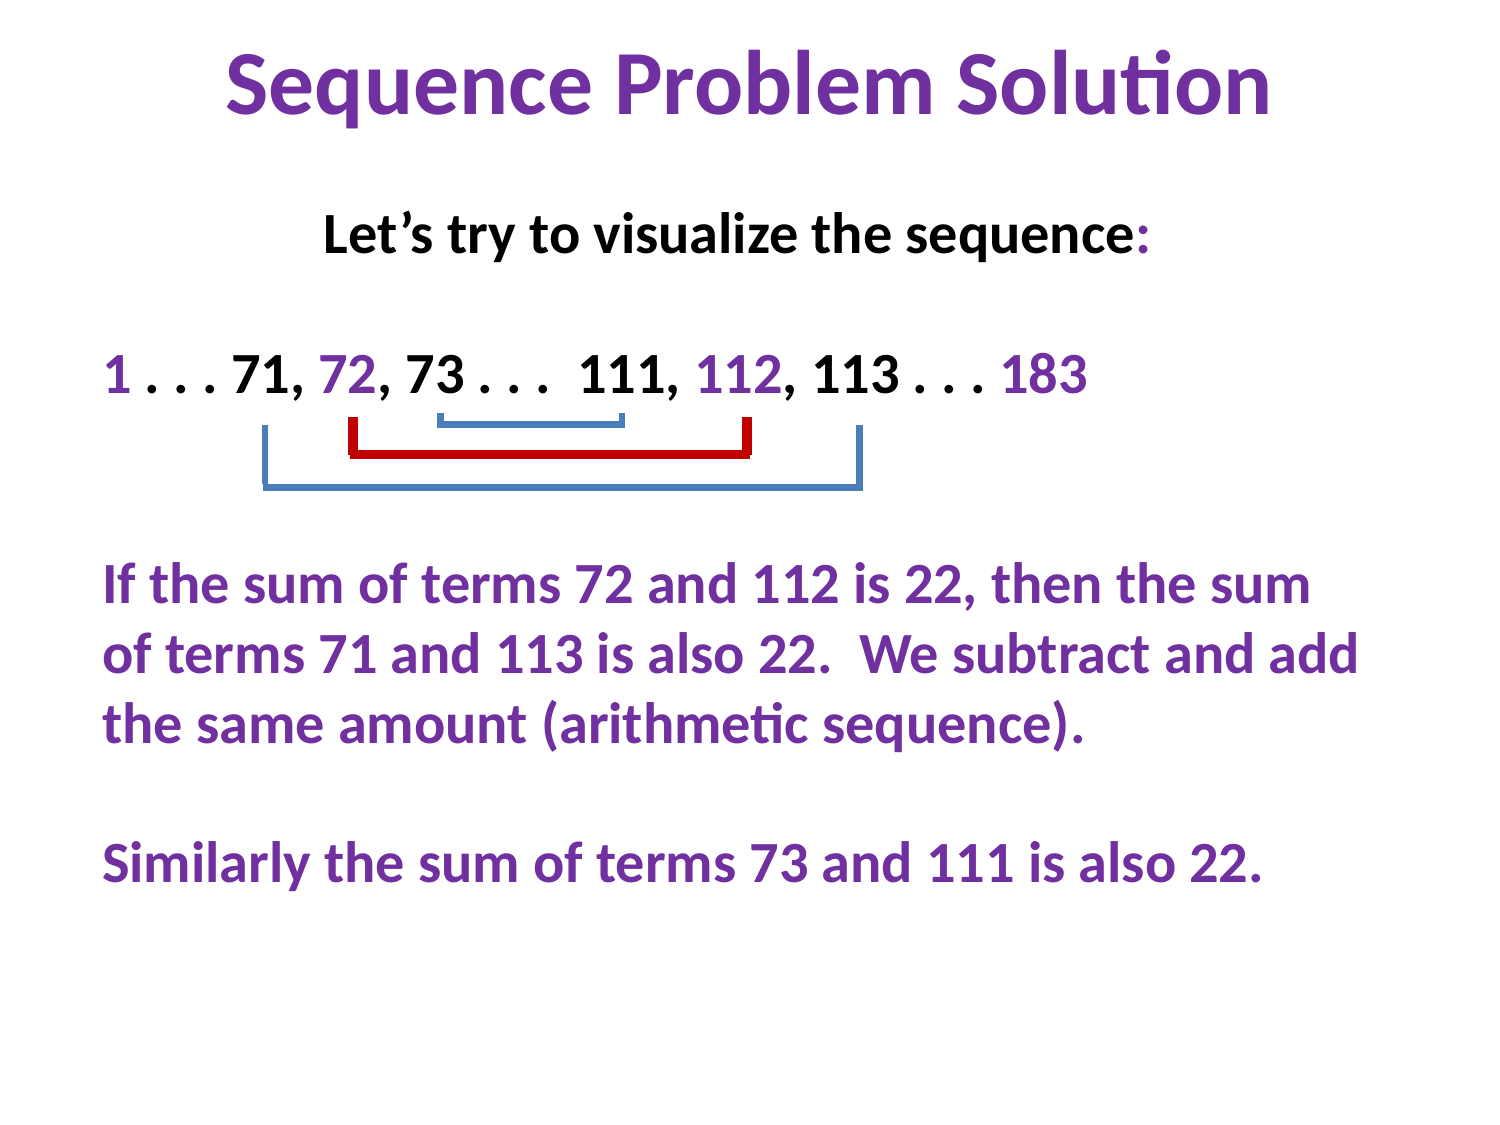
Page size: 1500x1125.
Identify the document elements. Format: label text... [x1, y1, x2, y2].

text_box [628, 416, 751, 423]
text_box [262, 424, 863, 488]
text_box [349, 416, 432, 423]
title Sequence Problem Solution [75, 0, 1425, 155]
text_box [437, 412, 626, 423]
text_box Let’s try to visualize the sequence: 1 . . . 71, 72, 73 . . . 111, 112, 113 . . . 183 If the sum of terms 72 and 112 is 22, then the sum of terms 71 and 113 is also 22. We subtract and add the same amount (arithmetic sequence). Similarly the sum of terms 73 and 111 is also 22. [87, 187, 1388, 902]
